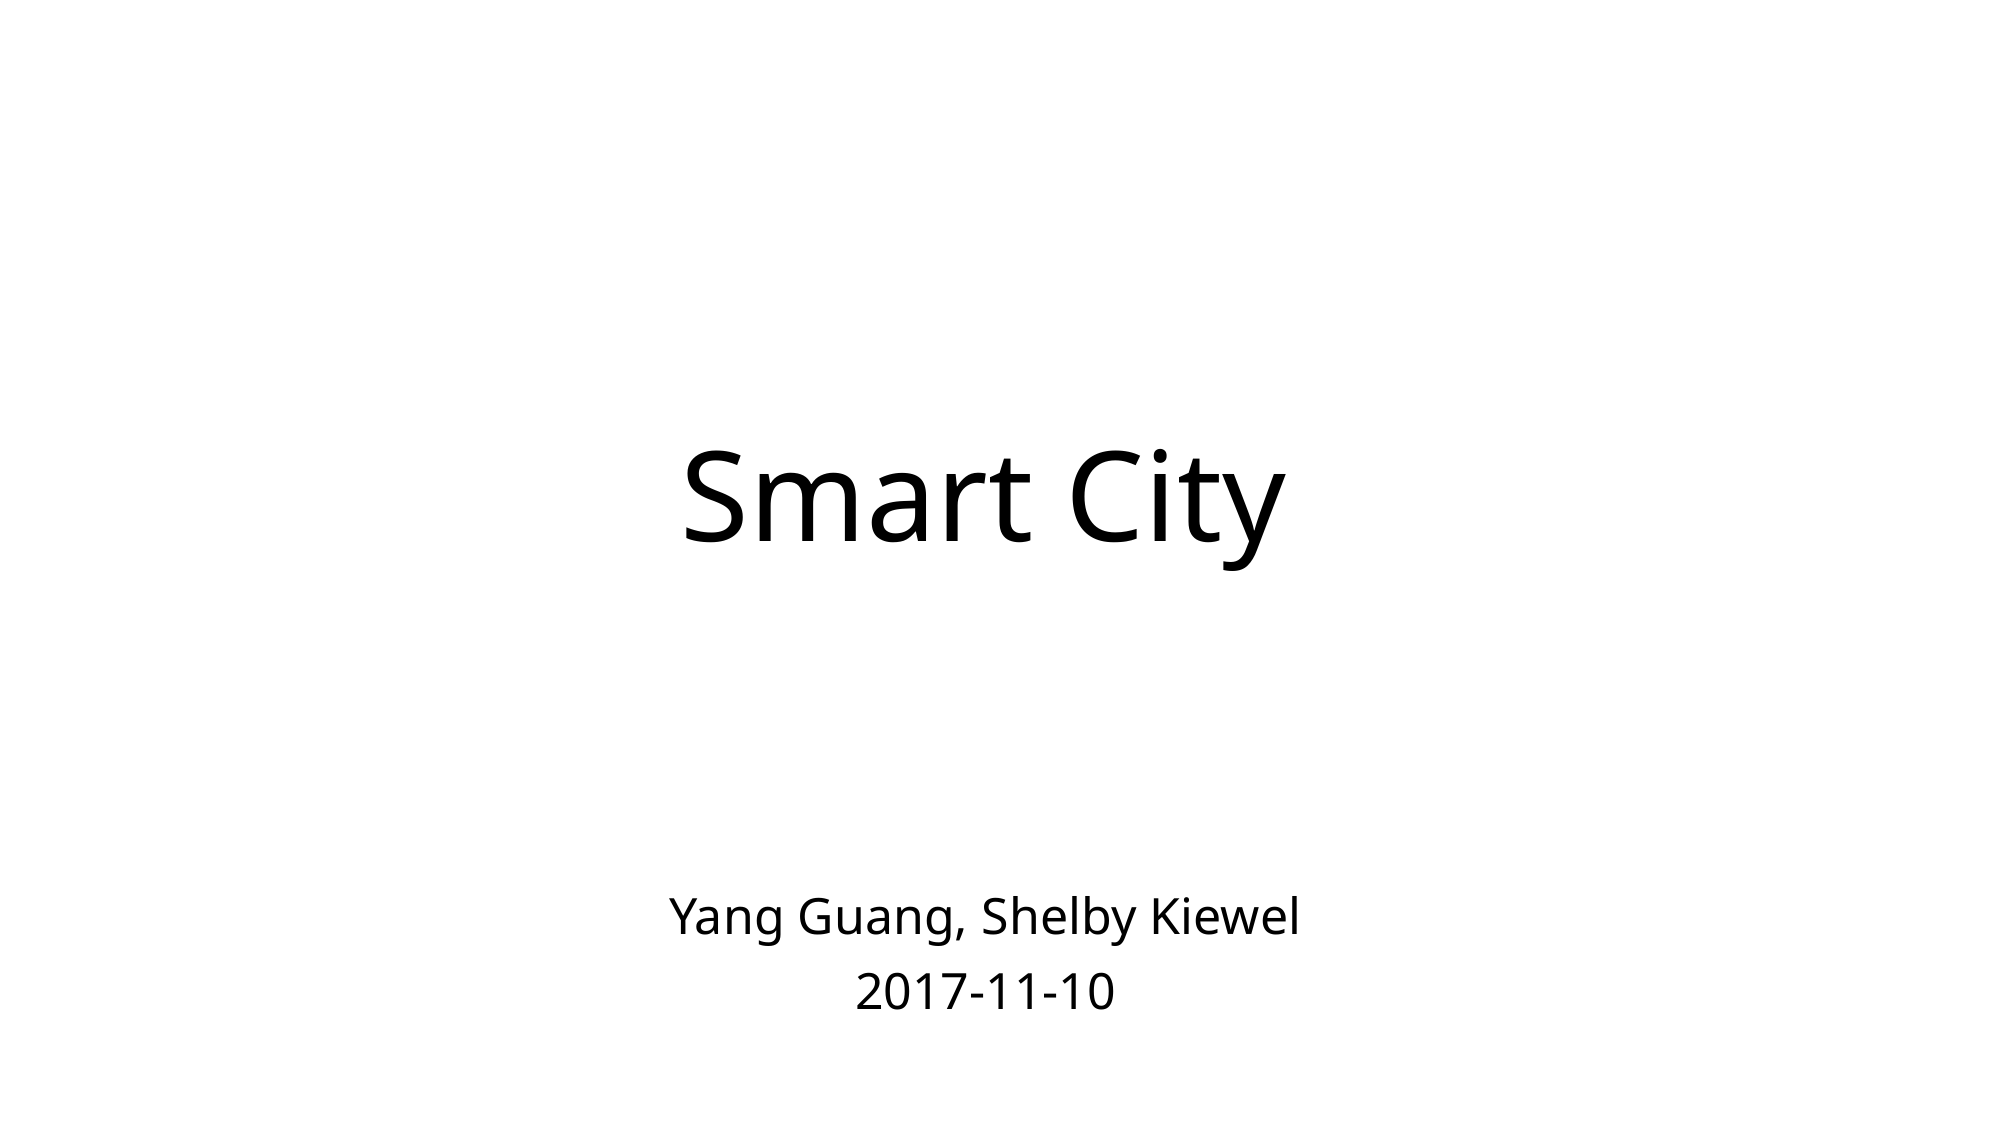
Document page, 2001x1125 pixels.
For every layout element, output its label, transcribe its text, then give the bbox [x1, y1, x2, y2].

subtitle Yang Guang, Shelby Kiewel 2017-11-10 [235, 803, 1736, 1075]
title Smart City [249, 184, 1750, 576]
